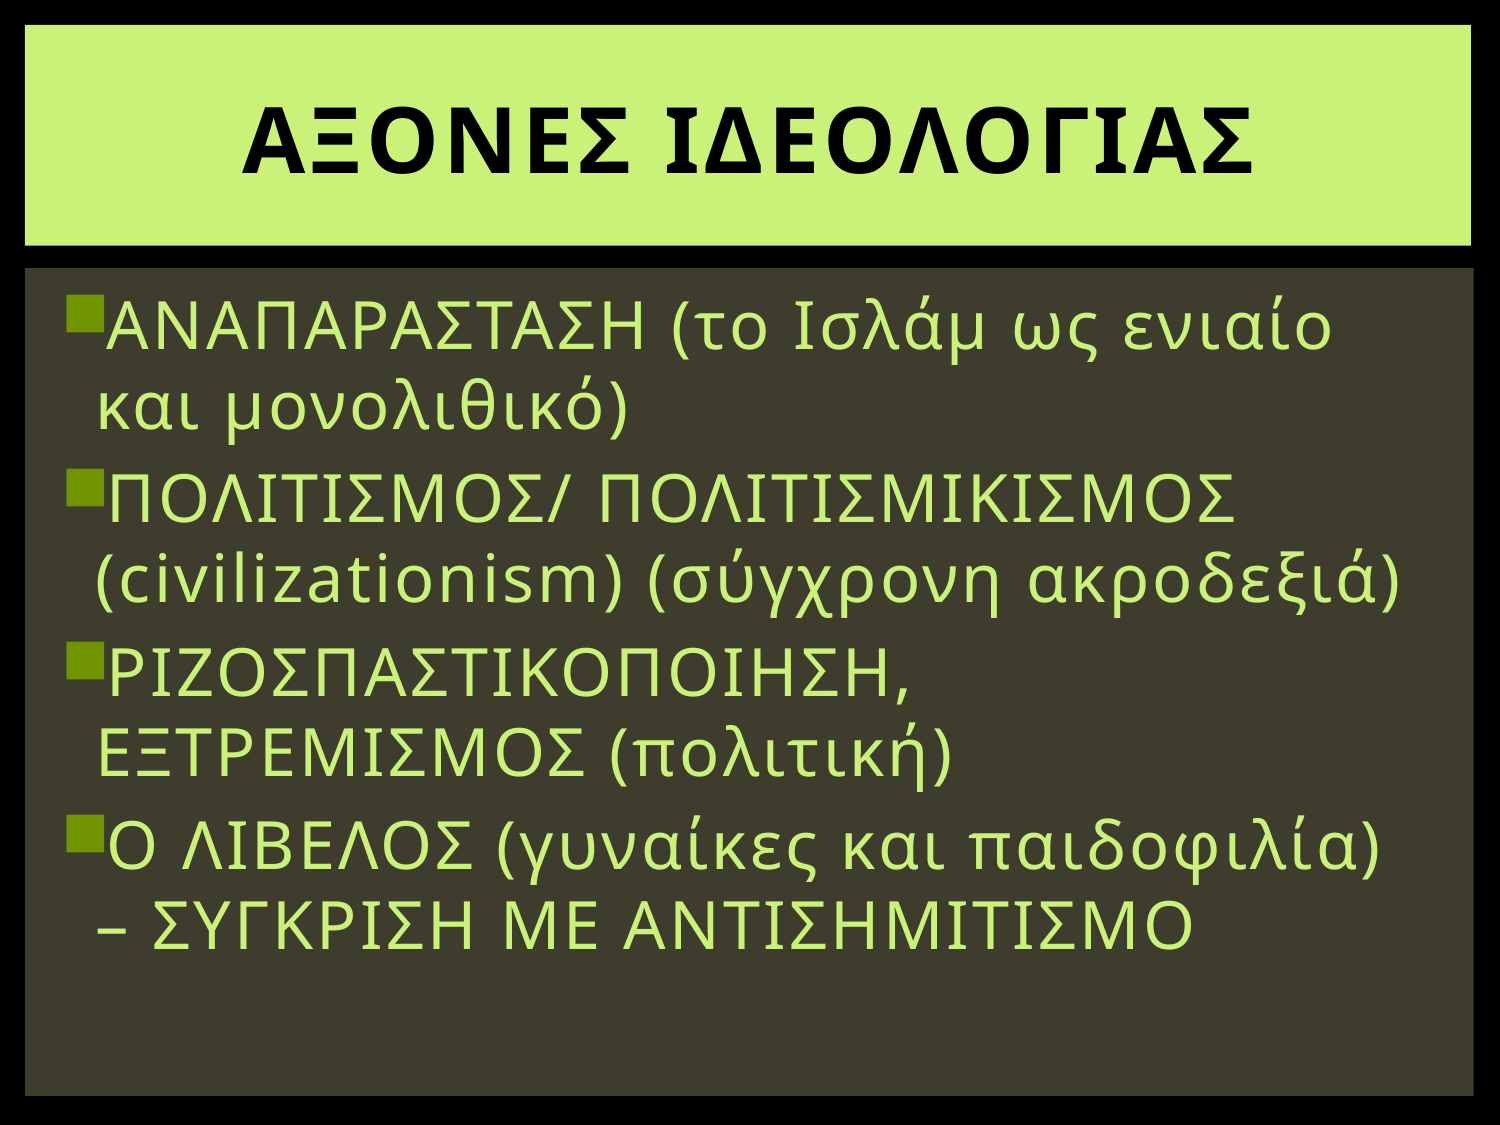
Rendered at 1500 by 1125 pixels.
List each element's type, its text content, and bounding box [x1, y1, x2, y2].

title ΑΞΟΝΕΣ ΙΔΕΟΛΟΓΙΑΣ [62, 50, 1438, 223]
list ΑΝΑΠΑΡΑΣΤΑΣΗ (το Ισλάμ ως ενιαίο και μονολιθικό) ΠΟΛΙΤΙΣΜΟΣ/ ΠΟΛΙΤΙΣΜΙΚΙΣΜΟΣ (civilizationism) (σύγχρονη ακροδεξιά) ΡΙΖΟΣΠΑΣΤΙΚΟΠΟΙΗΣΗ, ΕΞΤΡΕΜΙΣΜΟΣ (πολιτική) Ο ΛΙΒΕΛΟΣ (γυναίκες και παιδοφιλία) – ΣΥΓΚΡΙΣΗ ΜΕ ΑΝΤΙΣΗΜΙΤΙΣΜΟ [37, 275, 1442, 1050]
